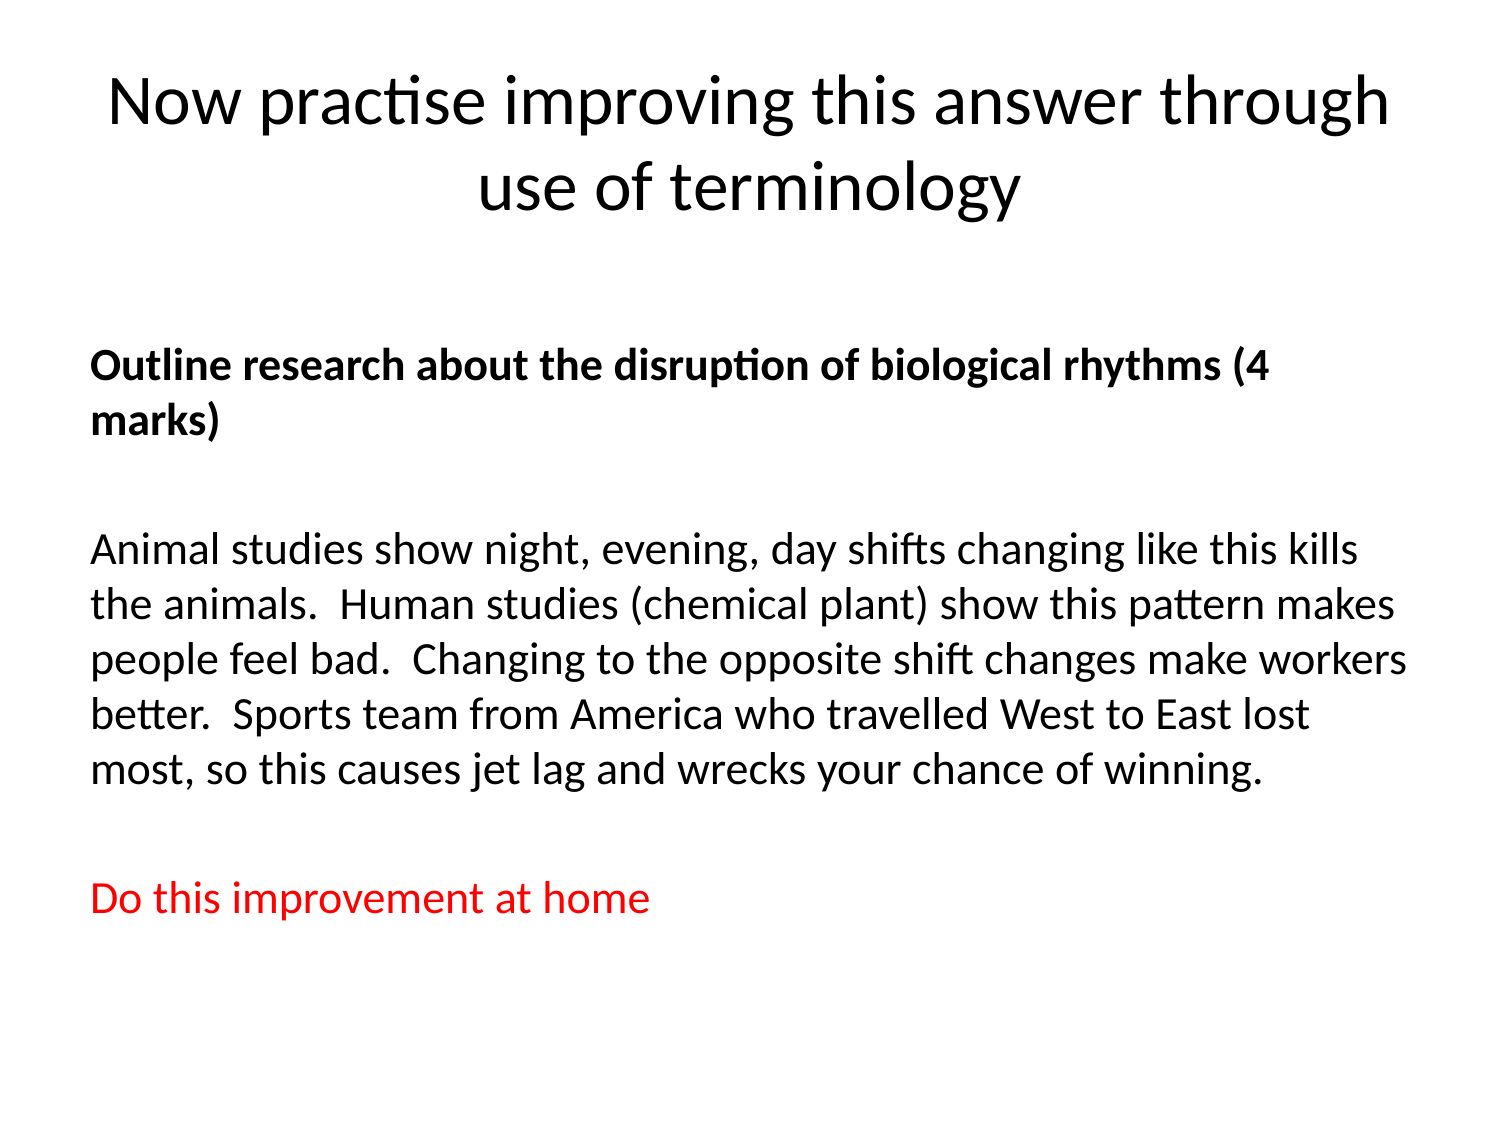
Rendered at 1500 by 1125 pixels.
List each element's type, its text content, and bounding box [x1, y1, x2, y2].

title Now practise improving this answer through use of terminology [75, 45, 1425, 233]
list Outline research about the disruption of biological rhythms (4 marks) Animal studies show night, evening, day shifts changing like this kills the animals. Human studies (chemical plant) show this pattern makes people feel bad. Changing to the opposite shift changes make workers better. Sports team from America who travelled West to East lost most, so this causes jet lag and wrecks your chance of winning. Do this improvement at home [75, 262, 1425, 1005]
